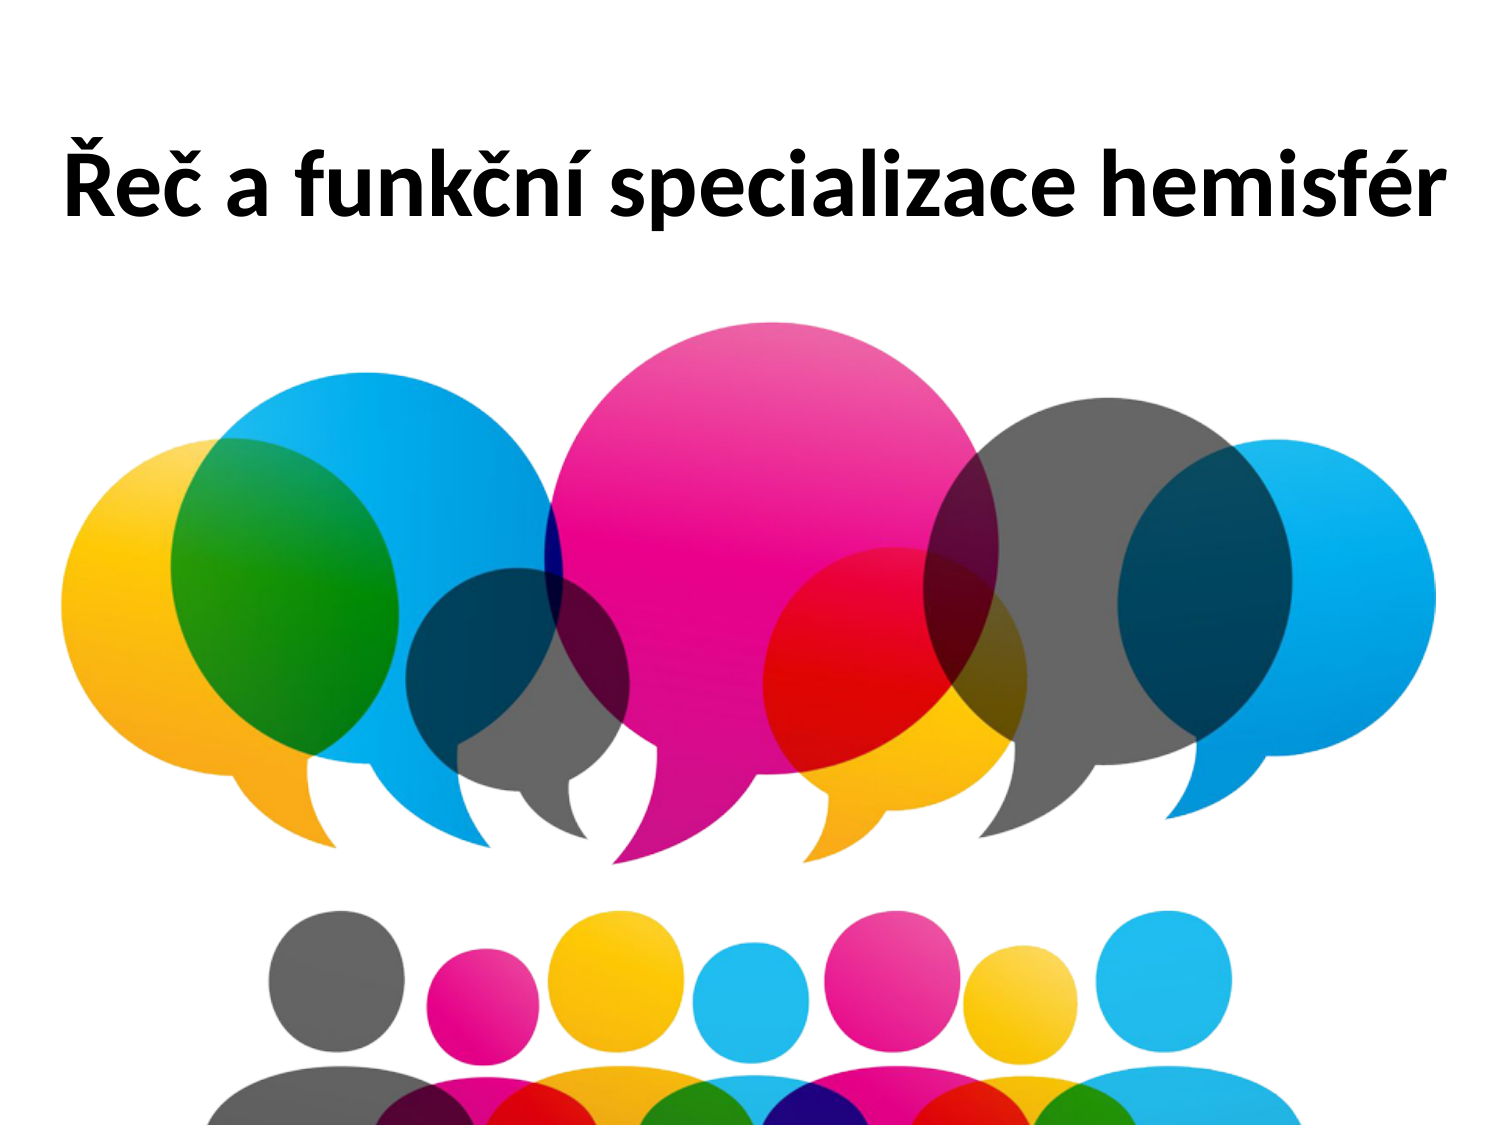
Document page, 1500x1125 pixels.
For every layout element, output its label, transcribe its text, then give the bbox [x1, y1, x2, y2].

title Řeč a funkční specializace hemisfér [41, 96, 1471, 338]
picture [59, 254, 1436, 1125]
